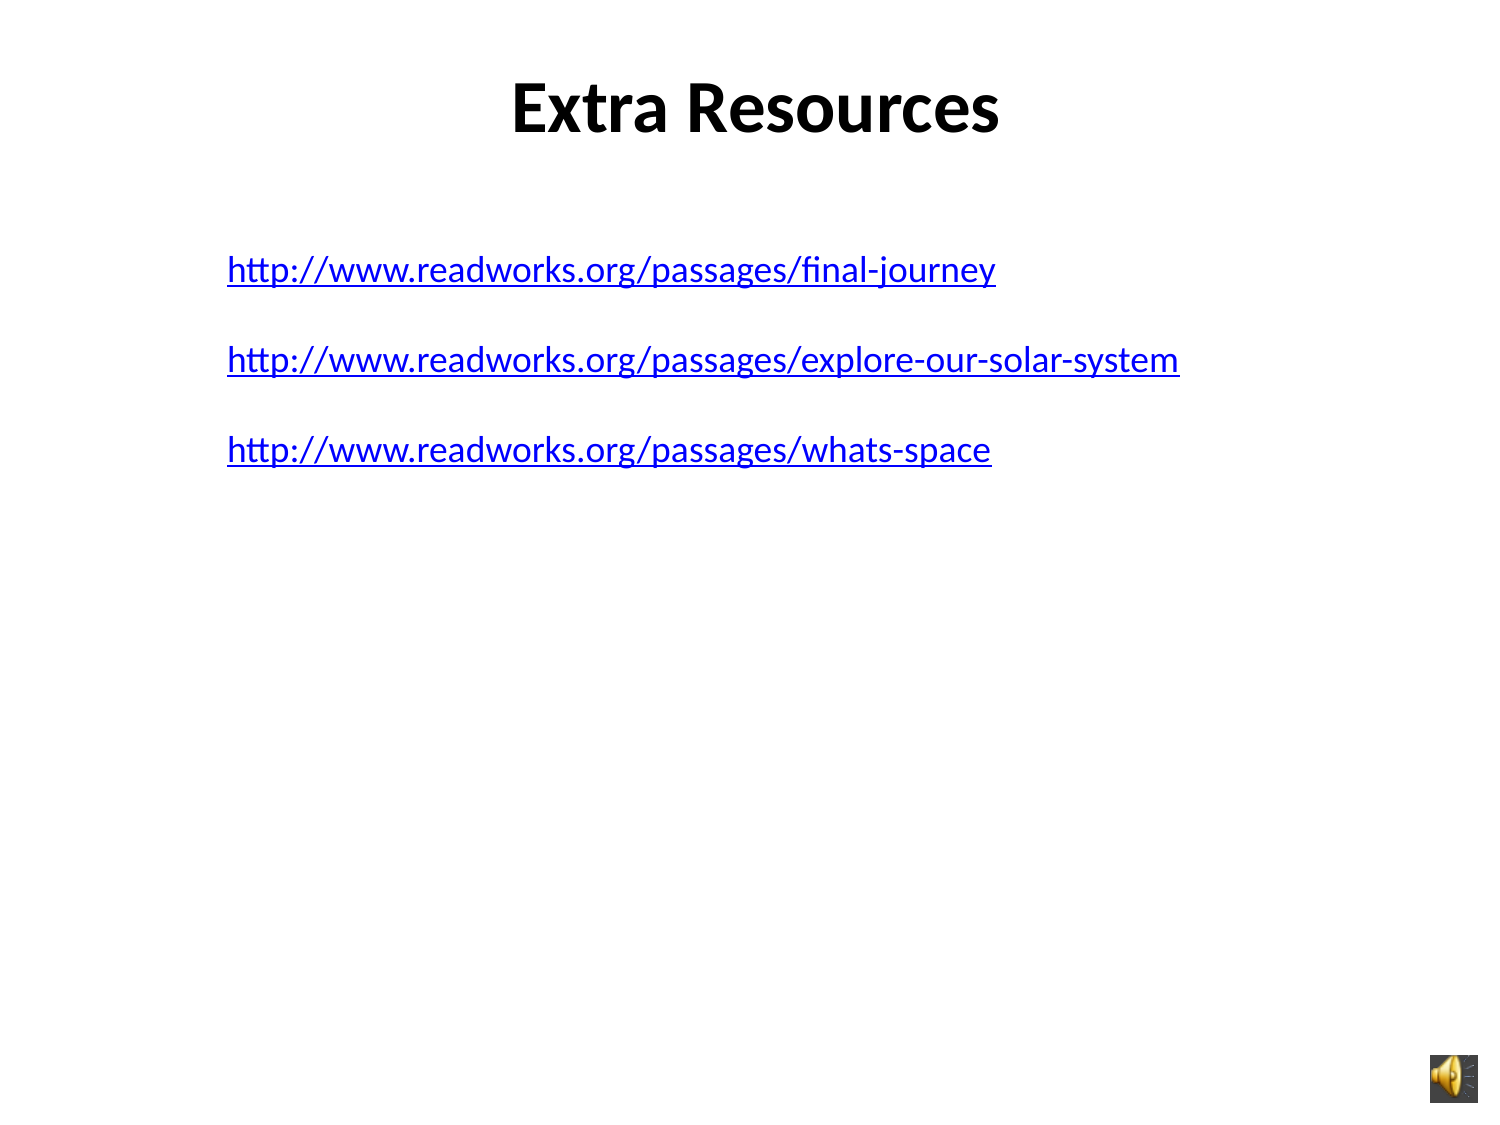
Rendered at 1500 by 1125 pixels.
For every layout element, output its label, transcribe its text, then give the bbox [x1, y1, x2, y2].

text_box http://www.readworks.org/passages/final-journey http://www.readworks.org/passages/explore-our-solar-system http://www.readworks.org/passages/whats-space [212, 237, 1338, 523]
text_box Extra Resources [74, 49, 1438, 155]
picture [1428, 1053, 1480, 1105]
